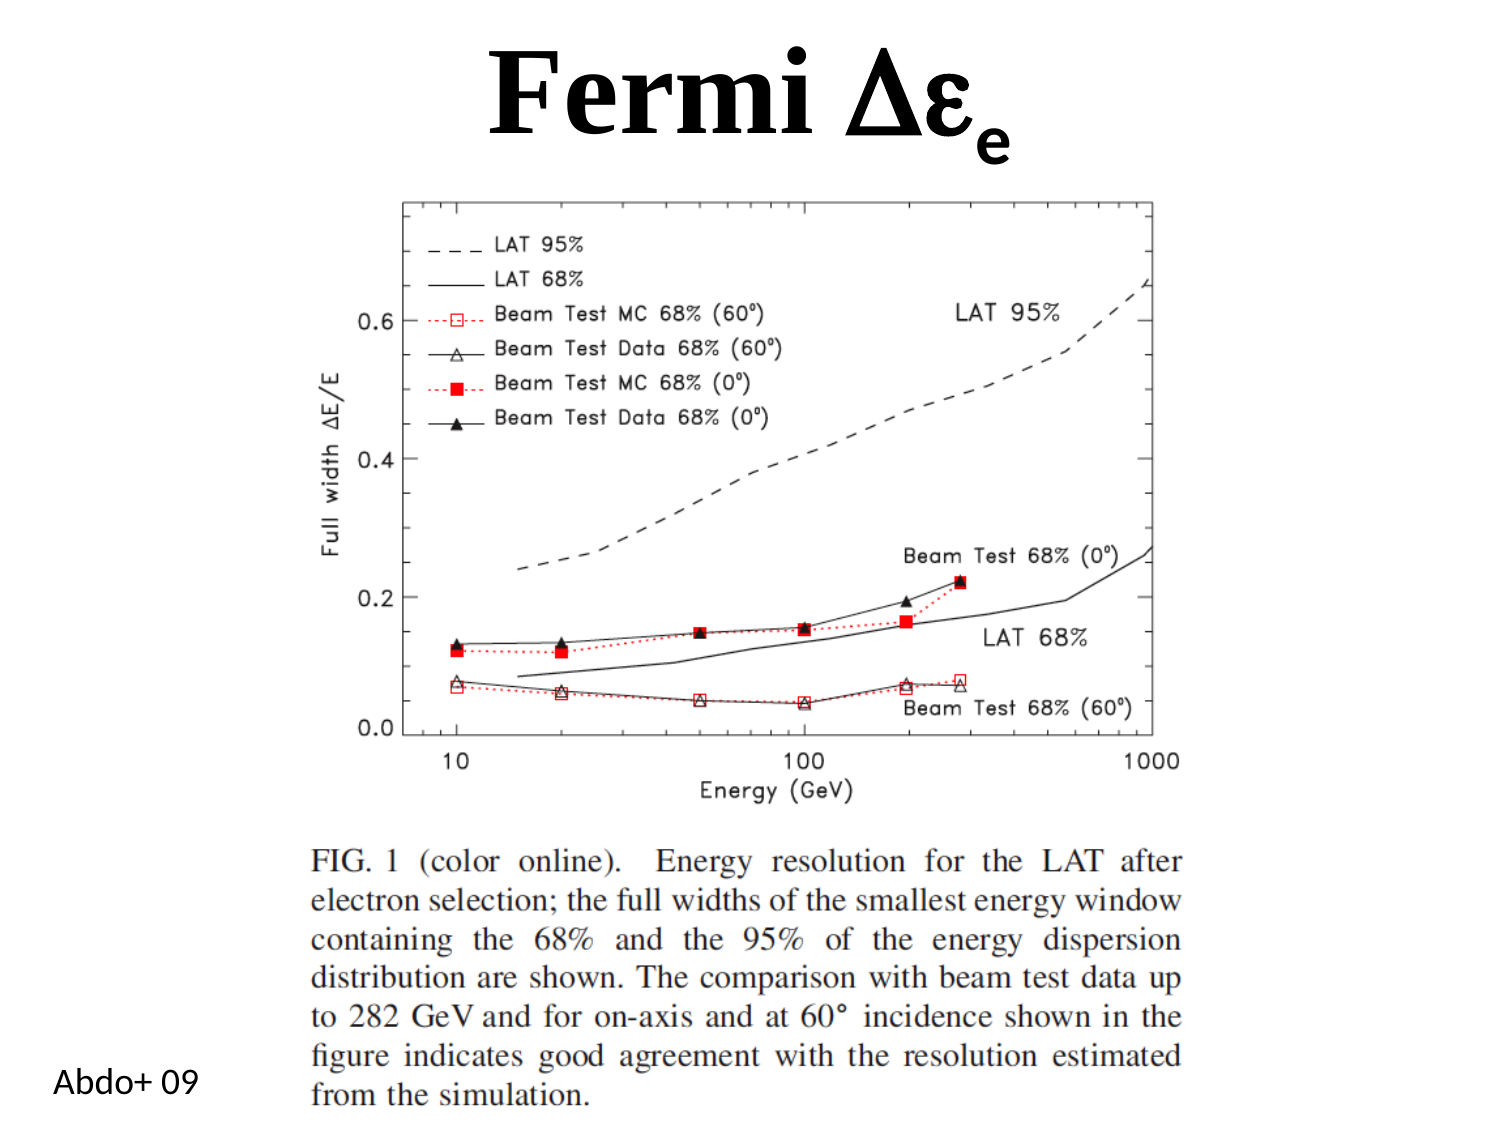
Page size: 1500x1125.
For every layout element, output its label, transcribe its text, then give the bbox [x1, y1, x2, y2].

text_box Abdo+ 09 [38, 1049, 215, 1110]
title Fermi Dee [75, 0, 1425, 188]
picture [294, 187, 1201, 1121]
